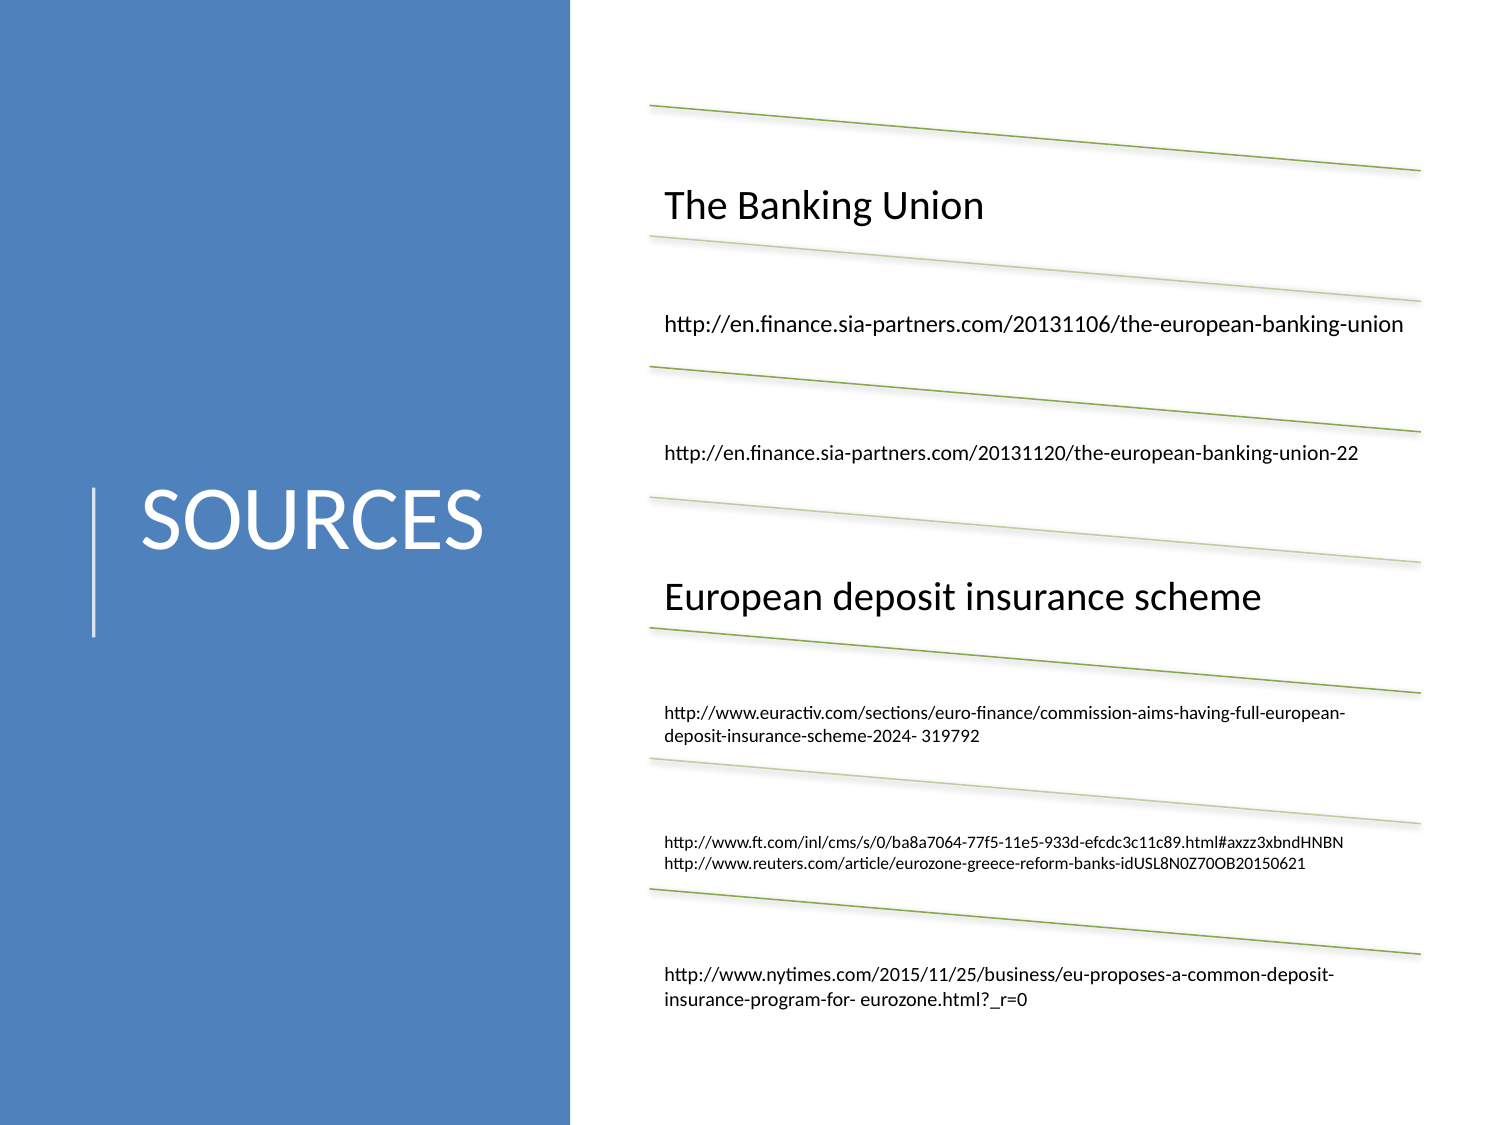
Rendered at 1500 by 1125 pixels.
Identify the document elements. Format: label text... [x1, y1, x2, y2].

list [649, 105, 1422, 1020]
title SOURCES [116, 116, 531, 1020]
text_box [0, 0, 572, 1125]
